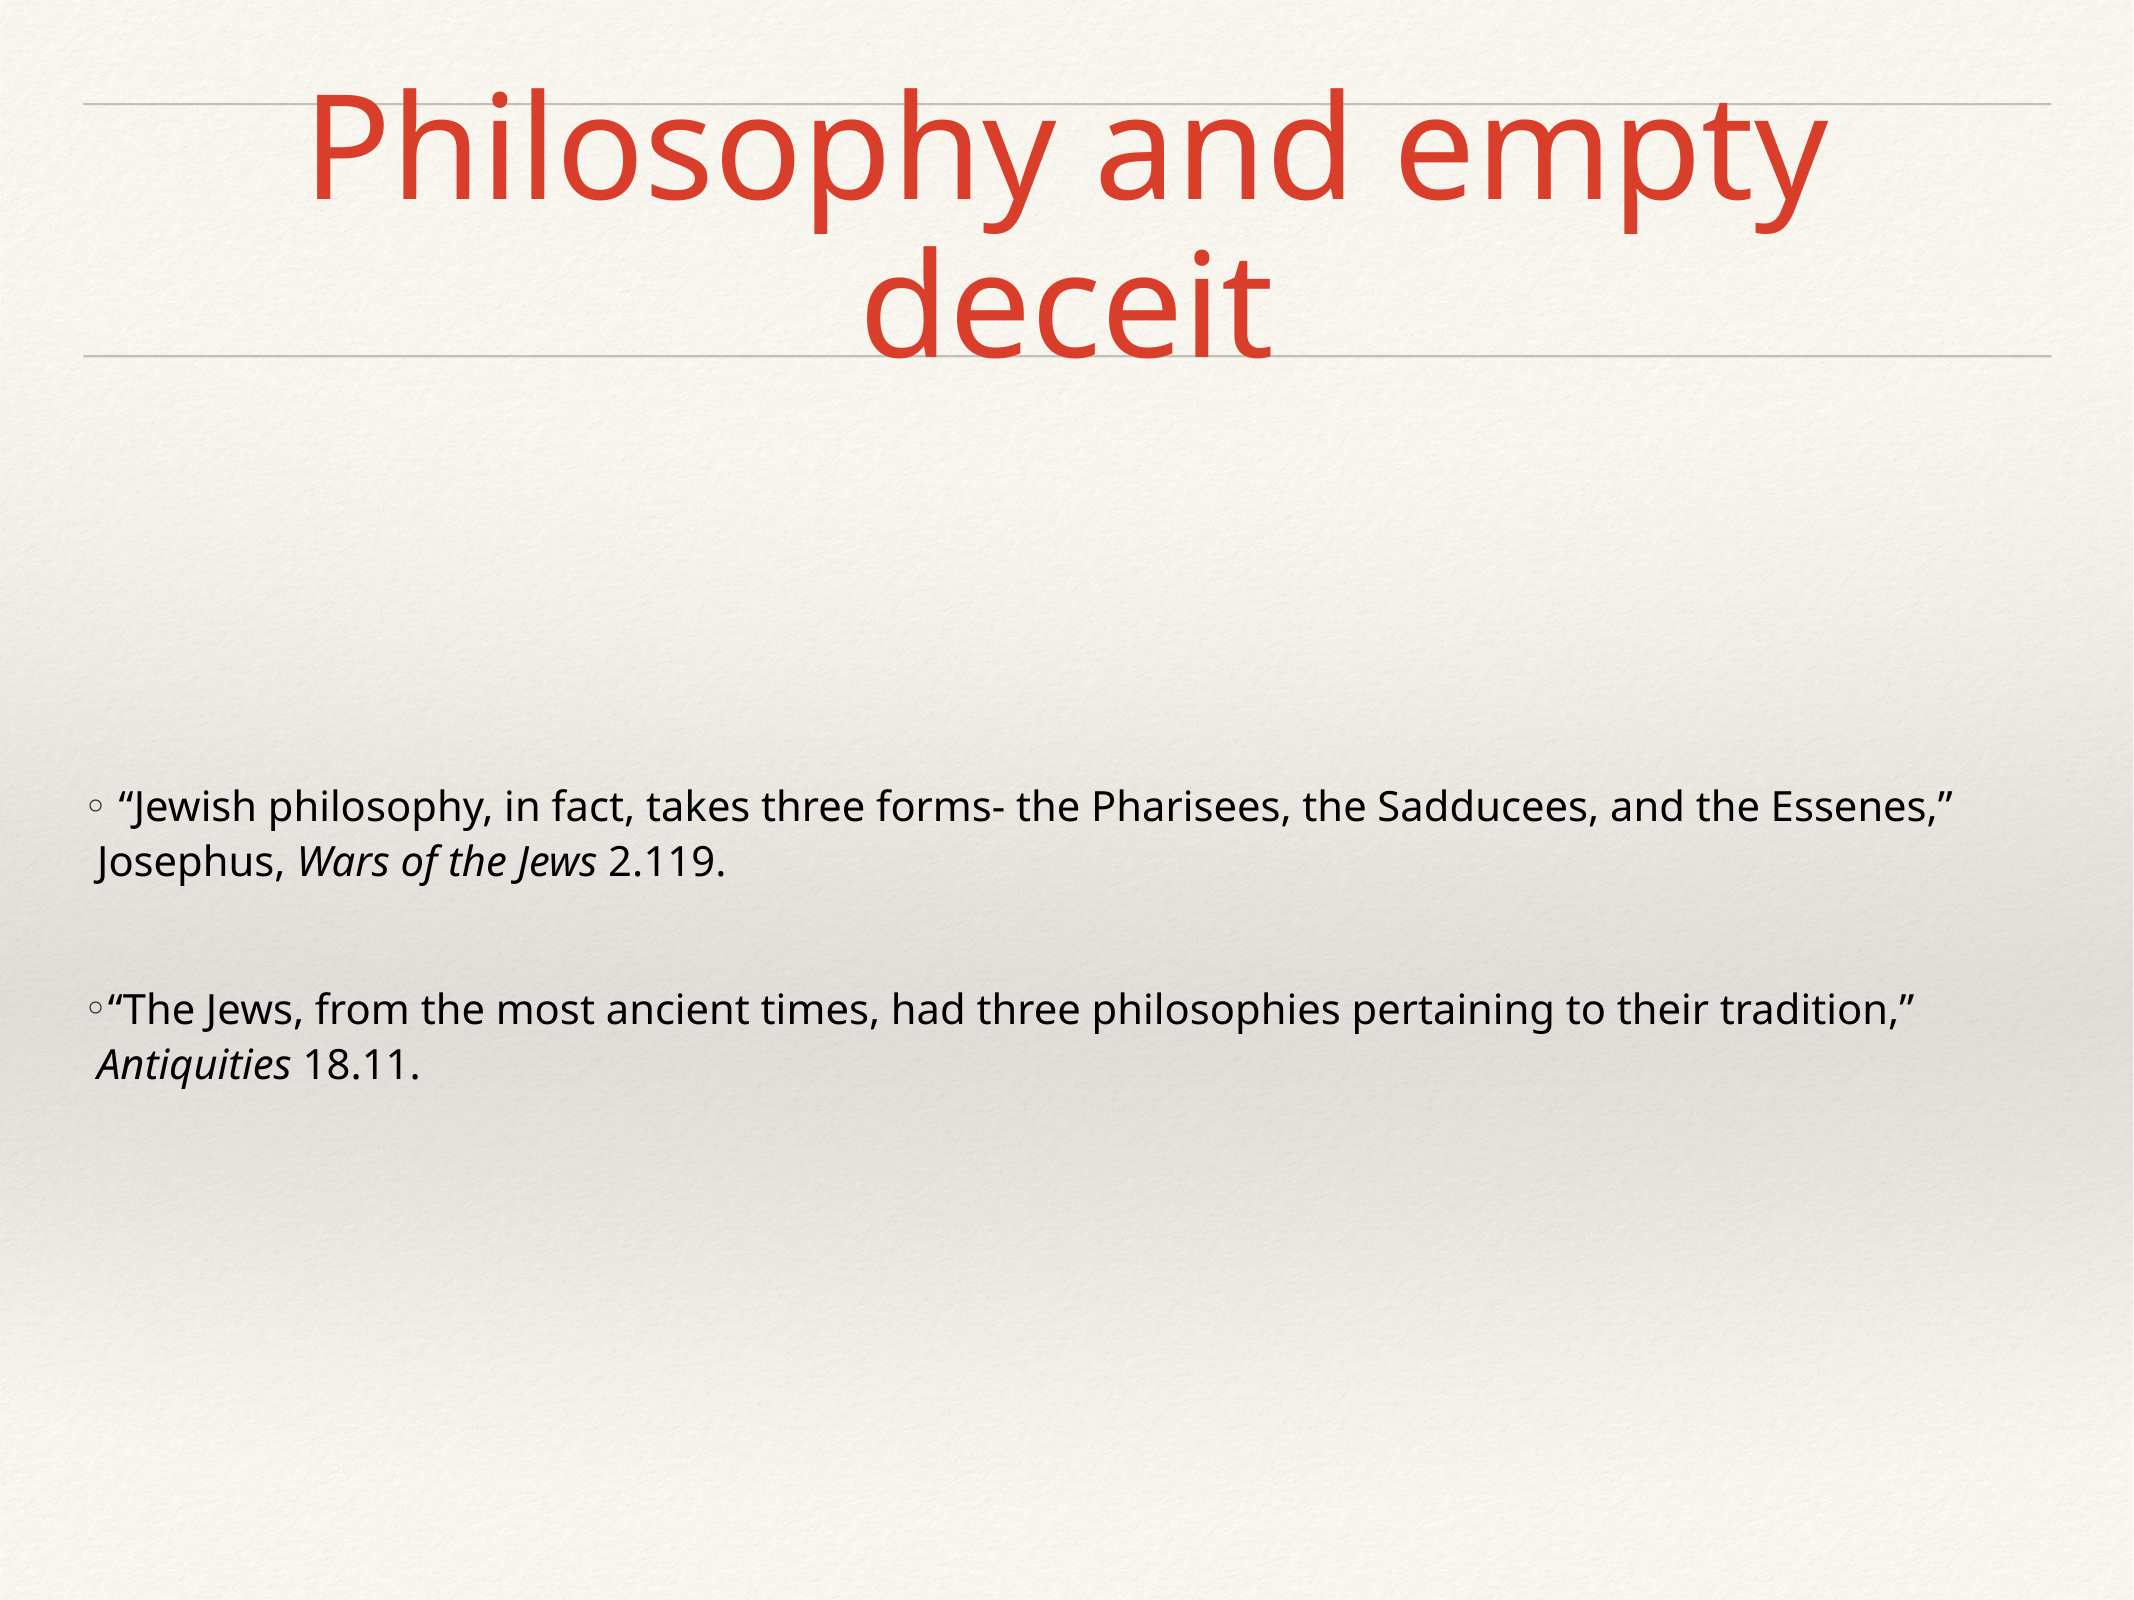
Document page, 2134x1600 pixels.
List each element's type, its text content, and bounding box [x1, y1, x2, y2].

picture [0, 0, 2134, 1600]
title Philosophy and empty deceit [82, 130, 2051, 332]
list “Jewish philosophy, in fact, takes three forms- the Pharisees, the Sadducees, and the Essenes,” Josephus, Wars of the Jews 2.119. “The Jews, from the most ancient times, had three philosophies pertaining to their tradition,” Antiquities 18.11. [82, 430, 2051, 1432]
